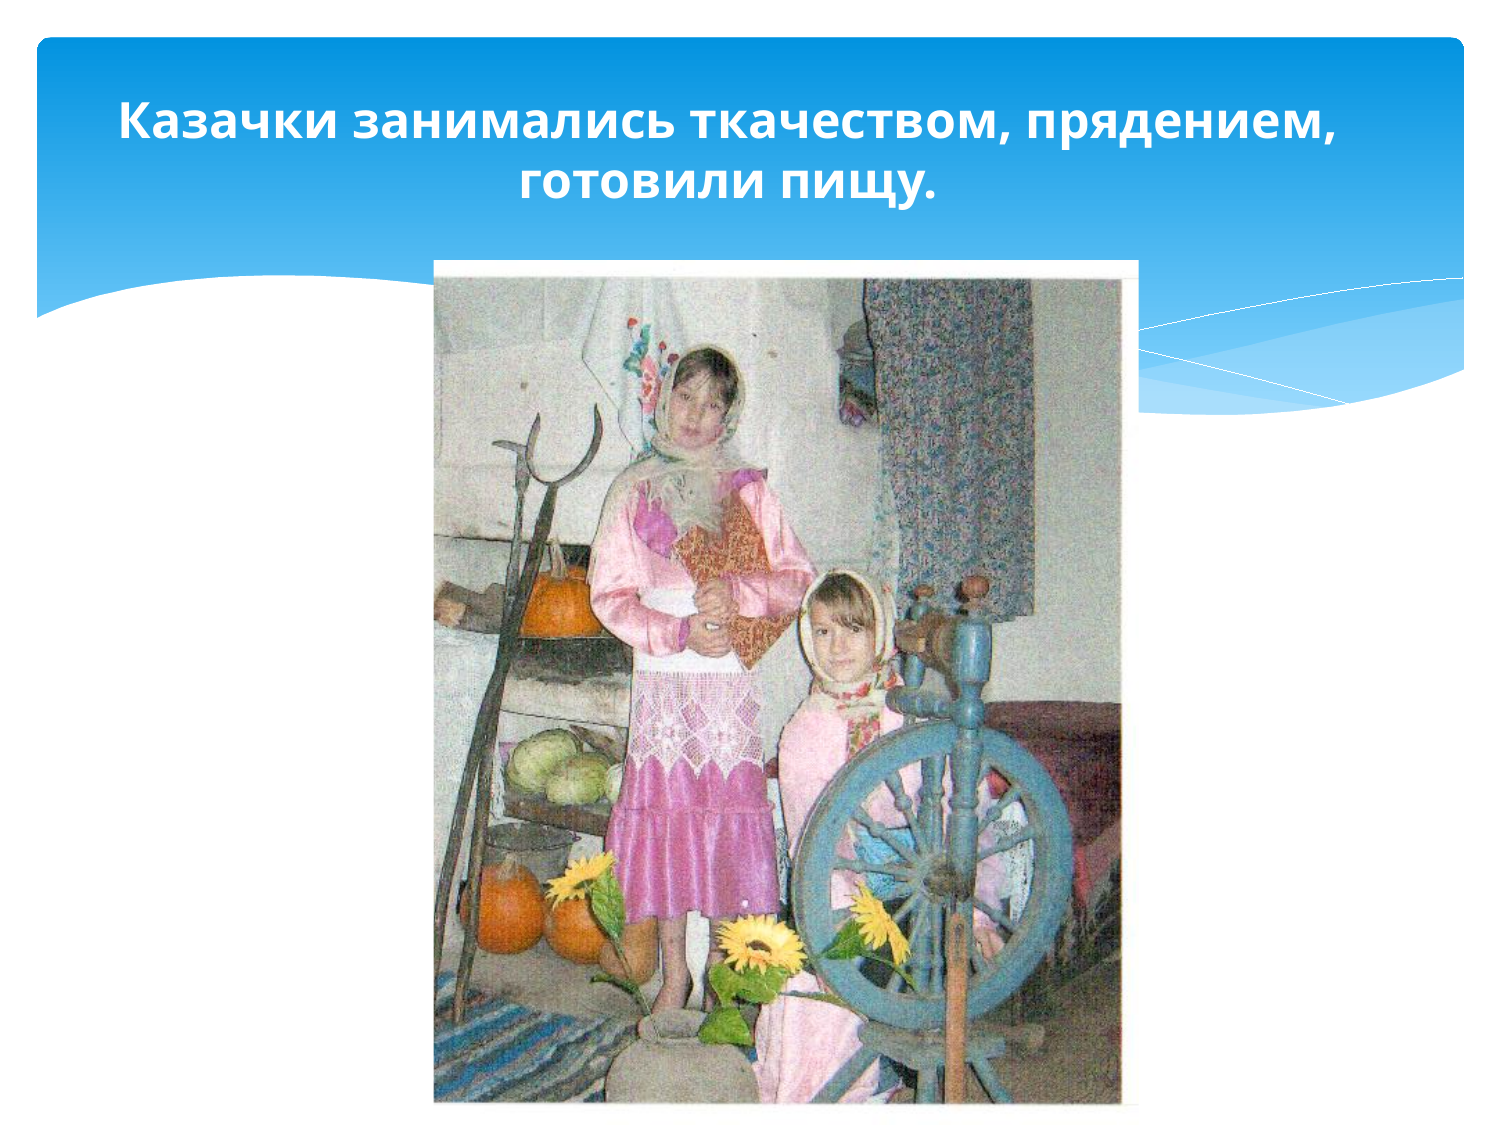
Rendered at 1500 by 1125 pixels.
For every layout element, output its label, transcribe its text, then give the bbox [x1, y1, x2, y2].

title Казачки занимались ткачеством, прядением, готовили пищу. [53, 54, 1404, 243]
picture [433, 260, 1139, 1125]
